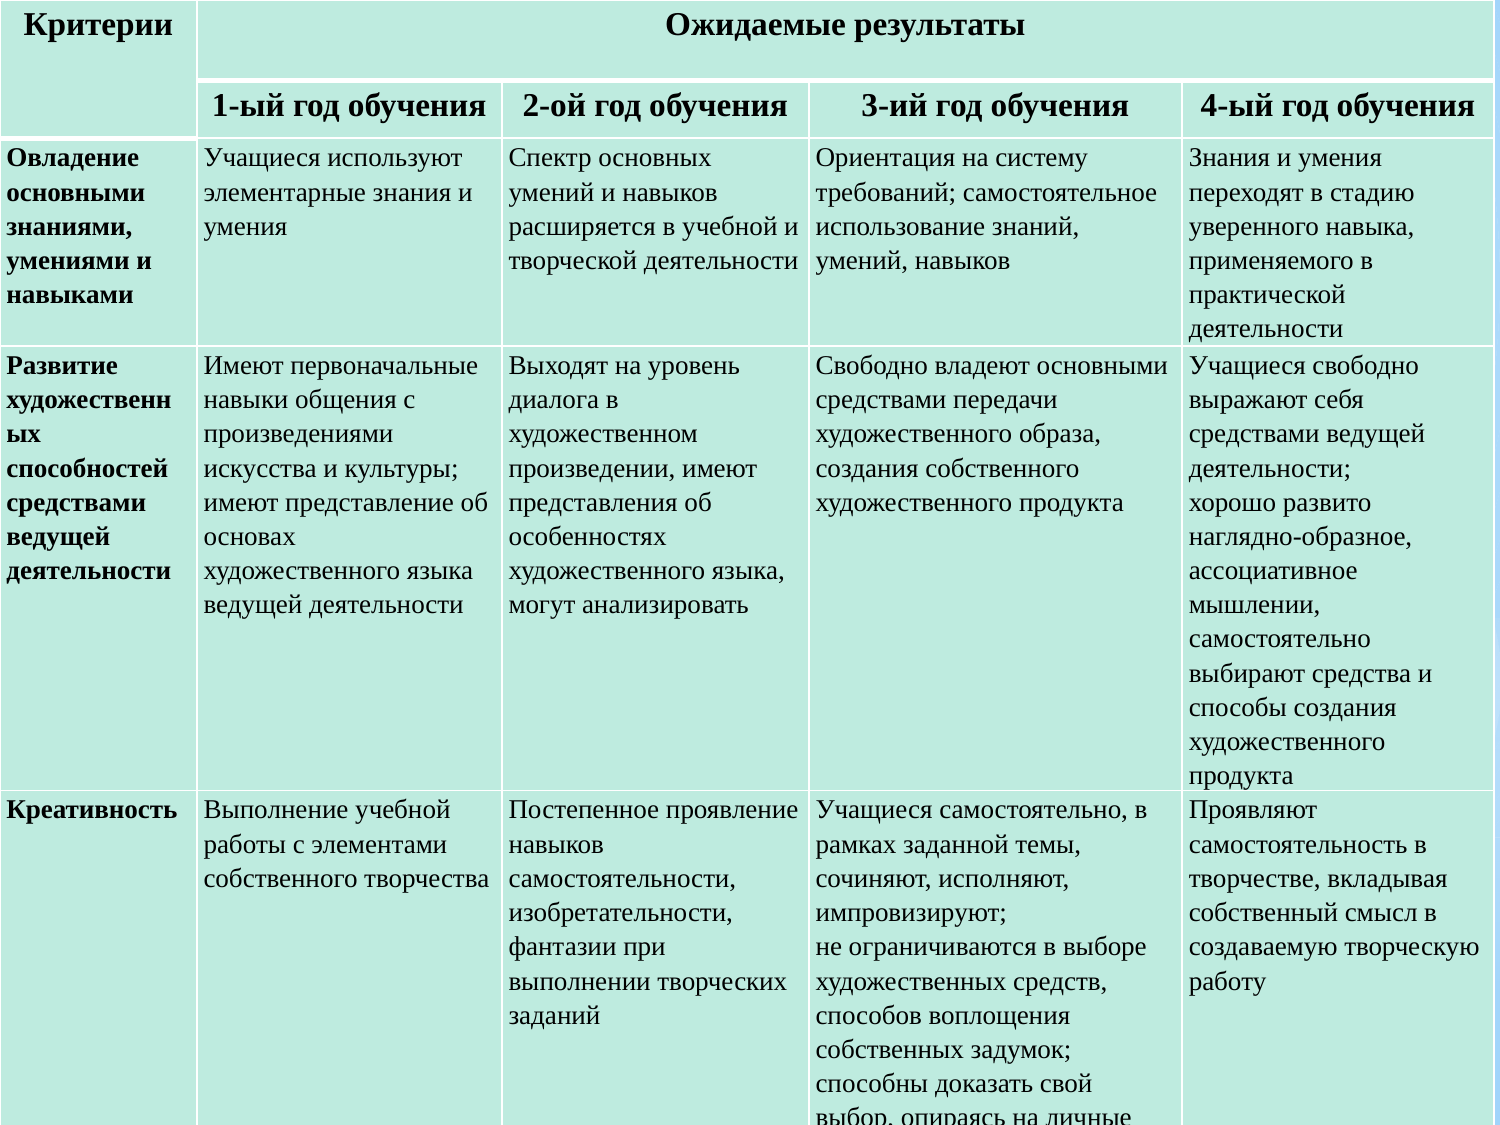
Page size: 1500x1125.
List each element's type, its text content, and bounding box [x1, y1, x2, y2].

table_cell Учащиеся свободно выражают себя средствами ведущей деятельности; хорошо развито наглядно-образное, ассоциативное мышлении, самостоятельно выбирают средства и способы создания художественного продукта [1183, 347, 1493, 790]
table_cell Проявляют самостоятельность в творчестве, вкладывая собственный смысл в создаваемую творческую работу [1183, 791, 1493, 1125]
table_cell Знания и умения переходят в стадию уверенного навыка, применяемого в практической деятельности [1183, 139, 1493, 345]
table_cell Учащиеся используют элементарные знания и умения [198, 139, 501, 345]
table_cell Свободно владеют основными средствами передачи художественного образа, создания собственного художественного продукта [810, 347, 1181, 790]
table_cell 1-ый год обучения [198, 83, 501, 137]
table_cell Имеют первоначальные навыки общения с произведениями искусства и культуры; имеют представление об основах художественного языка ведущей деятельности [198, 347, 501, 790]
table_cell Овладение основными знаниями, умениями и навыками [1, 141, 196, 345]
table_cell 2-ой год обучения [503, 83, 808, 137]
table_cell 3-ий год обучения [810, 83, 1181, 137]
table_cell Выходят на уровень диалога в художественном произведении, имеют представления об особенностях художественного языка, могут анализировать [503, 347, 808, 790]
table_header Ожидаемые результаты [198, 1, 1493, 78]
table_cell Креативность [1, 791, 196, 1125]
table_cell Развитие художественных способностей средствами ведущей деятельности [1, 347, 196, 790]
table_cell Выполнение учебной работы с элементами собственного творчества [198, 791, 501, 1125]
table_cell Учащиеся самостоятельно, в рамках заданной темы, сочиняют, исполняют, импровизируют; не ограничиваются в выборе художественных средств, способов воплощения собственных задумок; способны доказать свой выбор, опираясь на личные чувства, ощущения, мысли [810, 791, 1181, 1125]
table_cell 4-ый год обучения [1183, 83, 1493, 137]
table_cell Ориентация на систему требований; самостоятельное использование знаний, умений, навыков [810, 139, 1181, 345]
table_cell Постепенное проявление навыков самостоятельности, изобретательности, фантазии при выполнении творческих заданий [503, 791, 808, 1125]
table_cell Спектр основных умений и навыков расширяется в учебной и творческой деятельности [503, 139, 808, 345]
table_header Критерии [1, 1, 196, 136]
